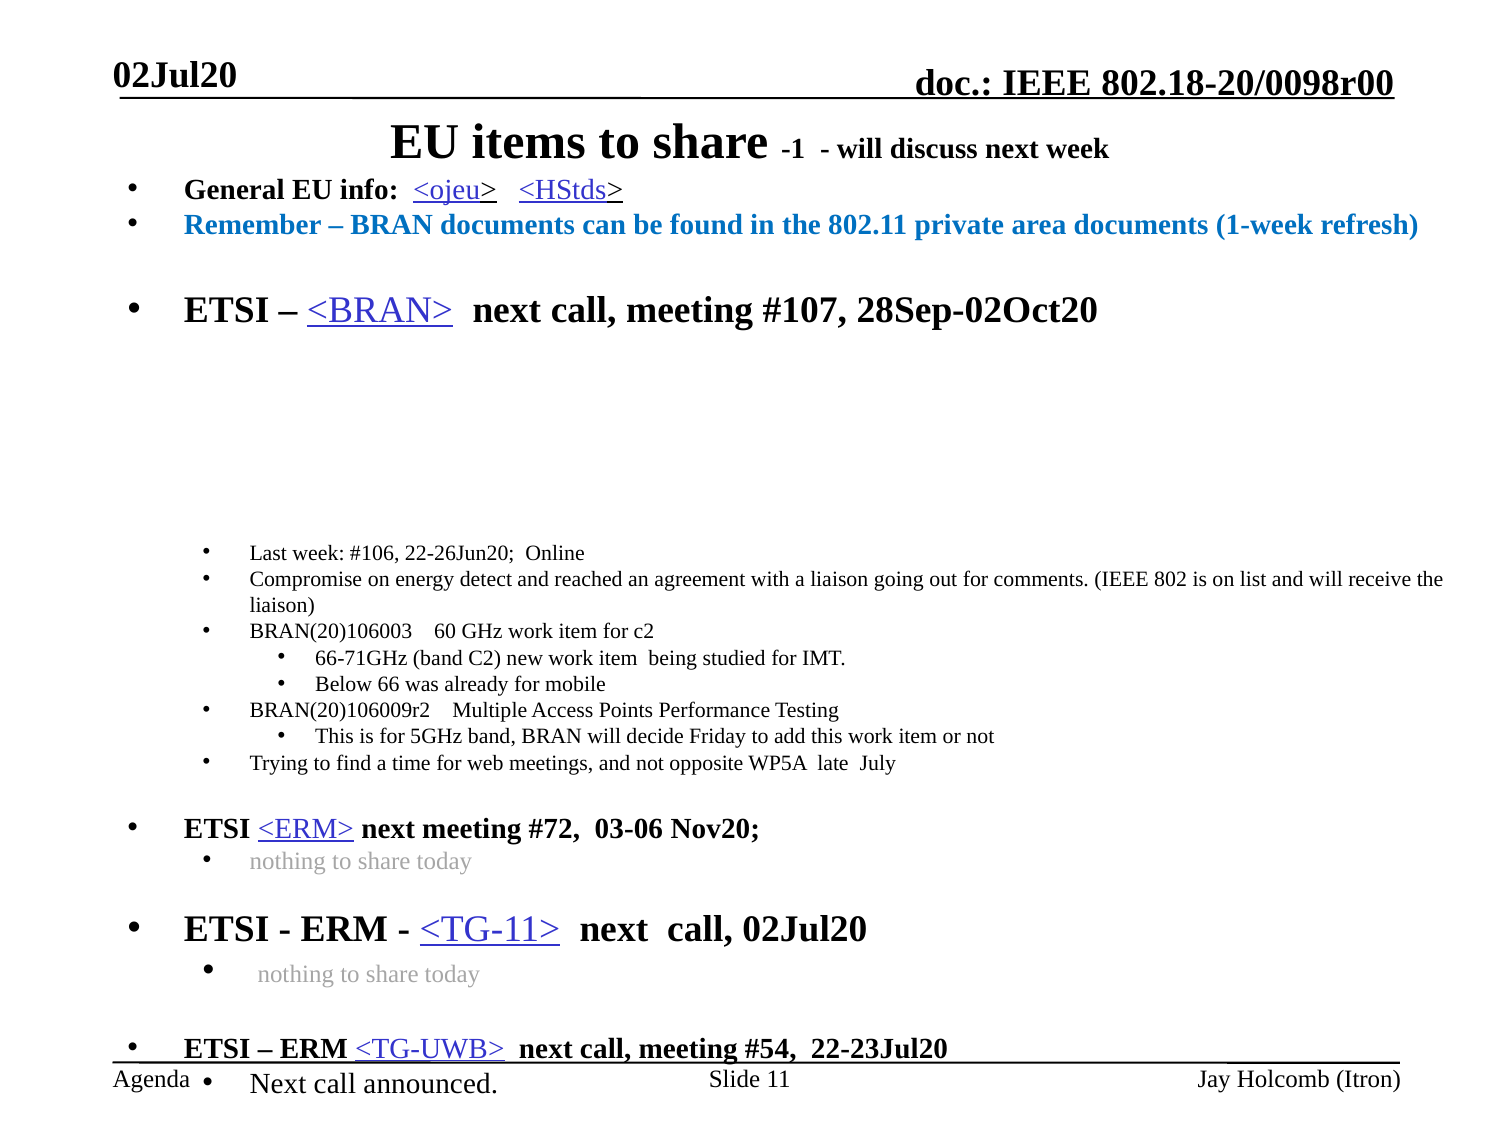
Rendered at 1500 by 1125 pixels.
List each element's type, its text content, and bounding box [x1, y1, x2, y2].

title EU items to share -1 - will discuss next week [112, 100, 1388, 162]
slide_number Slide 11 [699, 1061, 800, 1123]
footer Jay Holcomb (Itron) [878, 1061, 1402, 1093]
list General EU info: <ojeu> <HStds> Remember – BRAN documents can be found in the 802.11 private area documents (1-week refresh) ETSI – <BRAN> next call, meeting #107, 28Sep-02Oct20 Last week: #106, 22-26Jun20; Online Compromise on energy detect and reached an agreement with a liaison going out for comments. (IEEE 802 is on list and will receive the liaison) BRAN(20)106003 60 GHz work item for c2 66-71GHz (band C2) new work item being studied for IMT. Below 66 was already for mobile BRAN(20)106009r2 Multiple Access Points Performance Testing This is for 5GHz band, BRAN will decide Friday to add this work item or not Trying to find a time for web meetings, and not opposite WP5A late July ETSI <ERM> next meeting #72, 03-06 Nov20; nothing to share today ETSI - ERM - <TG-11> next call, 02Jul20 nothing to share today ETSI – ERM <TG-UWB> next call, meeting #54, 22-23Jul20 Next call announced. [112, 162, 1463, 1063]
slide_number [112, 49, 488, 95]
